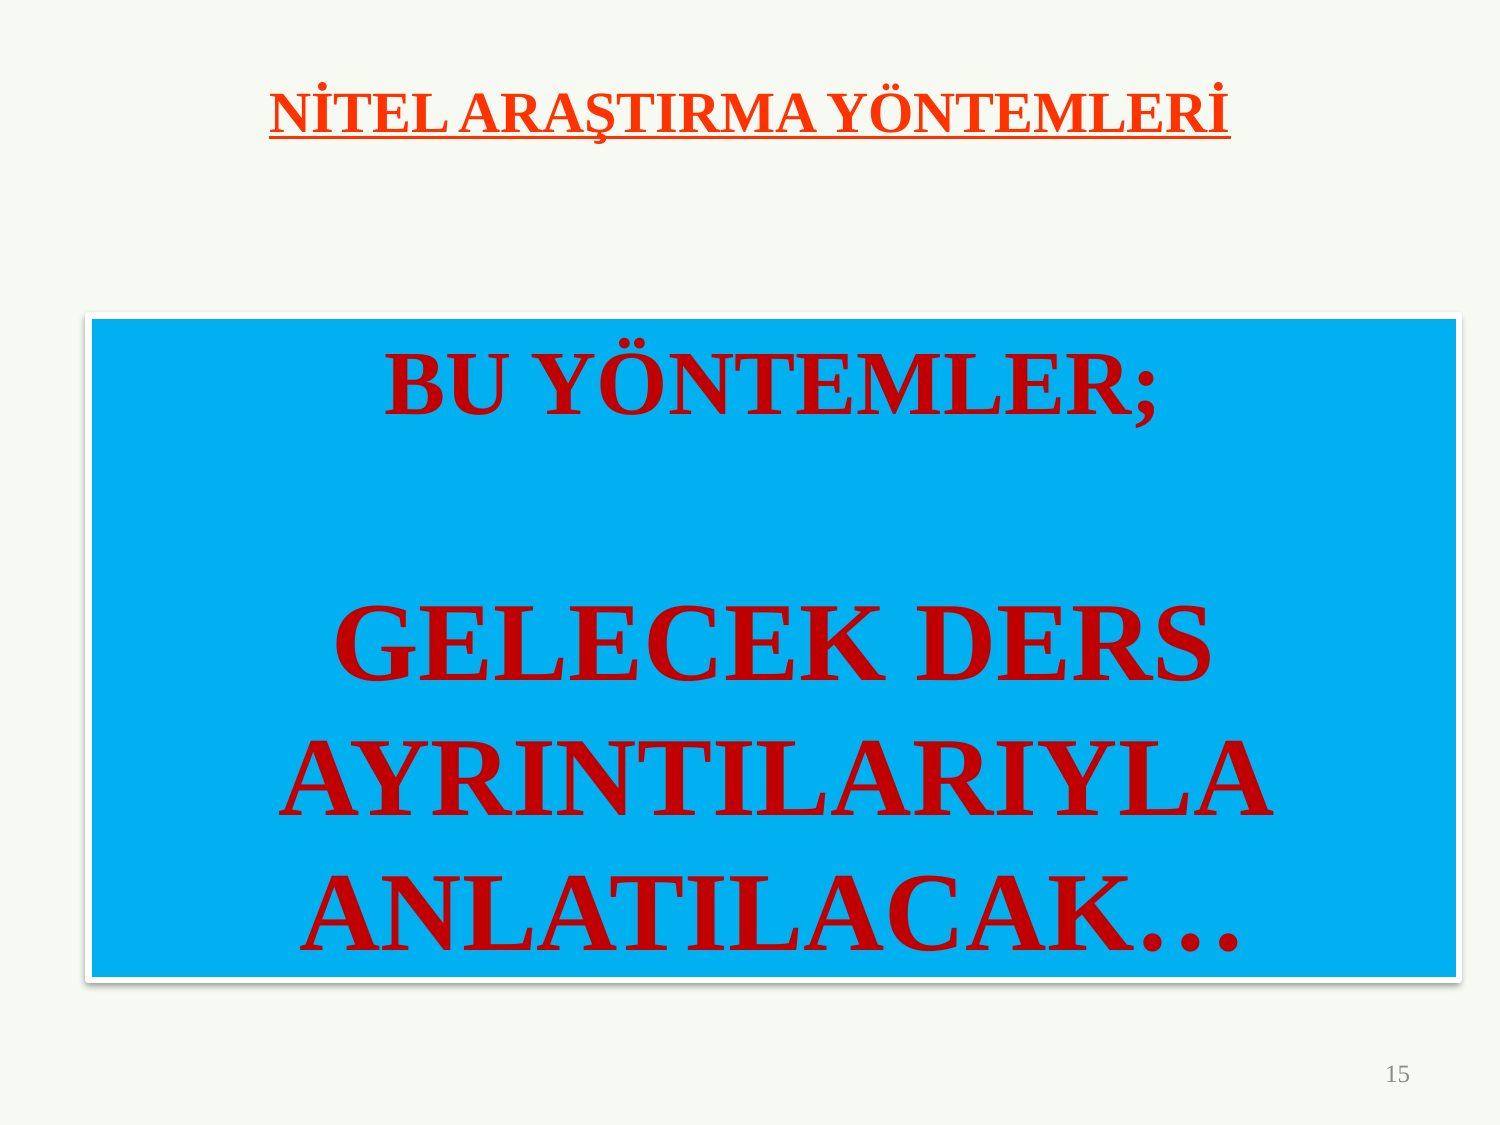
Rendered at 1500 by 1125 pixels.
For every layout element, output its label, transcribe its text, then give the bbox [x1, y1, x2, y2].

text_box BU YÖNTEMLER; GELECEK DERS AYRINTILARIYLA ANLATILACAK… [85, 312, 1462, 983]
slide_number 15 [1074, 1042, 1425, 1103]
title NİTEL ARAŞTIRMA YÖNTEMLERİ [75, 68, 1425, 149]
